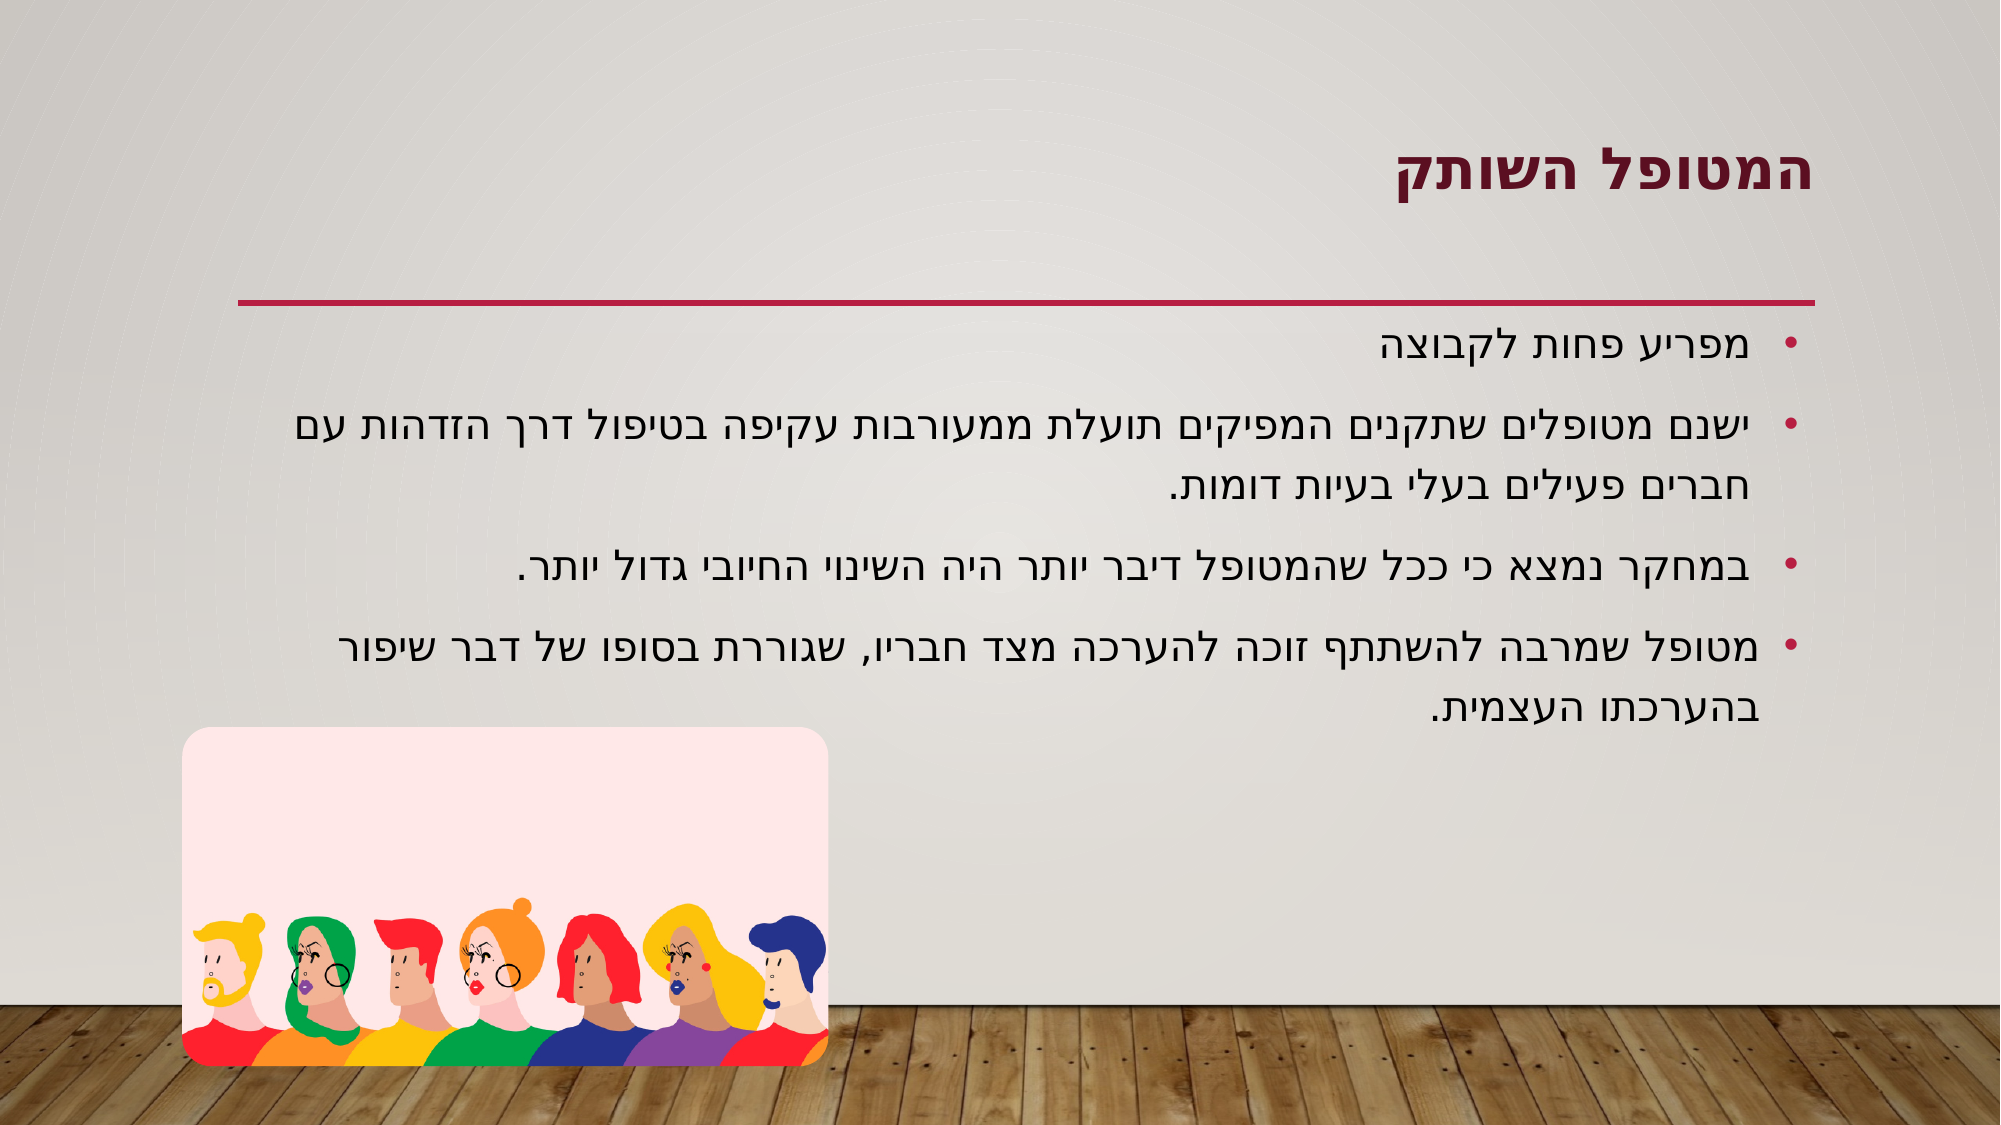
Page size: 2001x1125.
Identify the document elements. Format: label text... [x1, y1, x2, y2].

list מפריע פחות לקבוצה ישנם מטופלים שתקנים המפיקים תועלת ממעורבות עקיפה בטיפול דרך הזדהות עם חברים פעילים בעלי בעיות דומות. במחקר נמצא כי ככל שהמטופל דיבר יותר היה השינוי החיובי גדול יותר. מטופל שמרבה להשתתף זוכה להערכה מצד חבריו, שגוררת בסופו של דבר שיפור בהערכתו העצמית. [238, 228, 1814, 897]
picture [0, 726, 2000, 1125]
title המטופל השותק [255, 131, 1831, 229]
